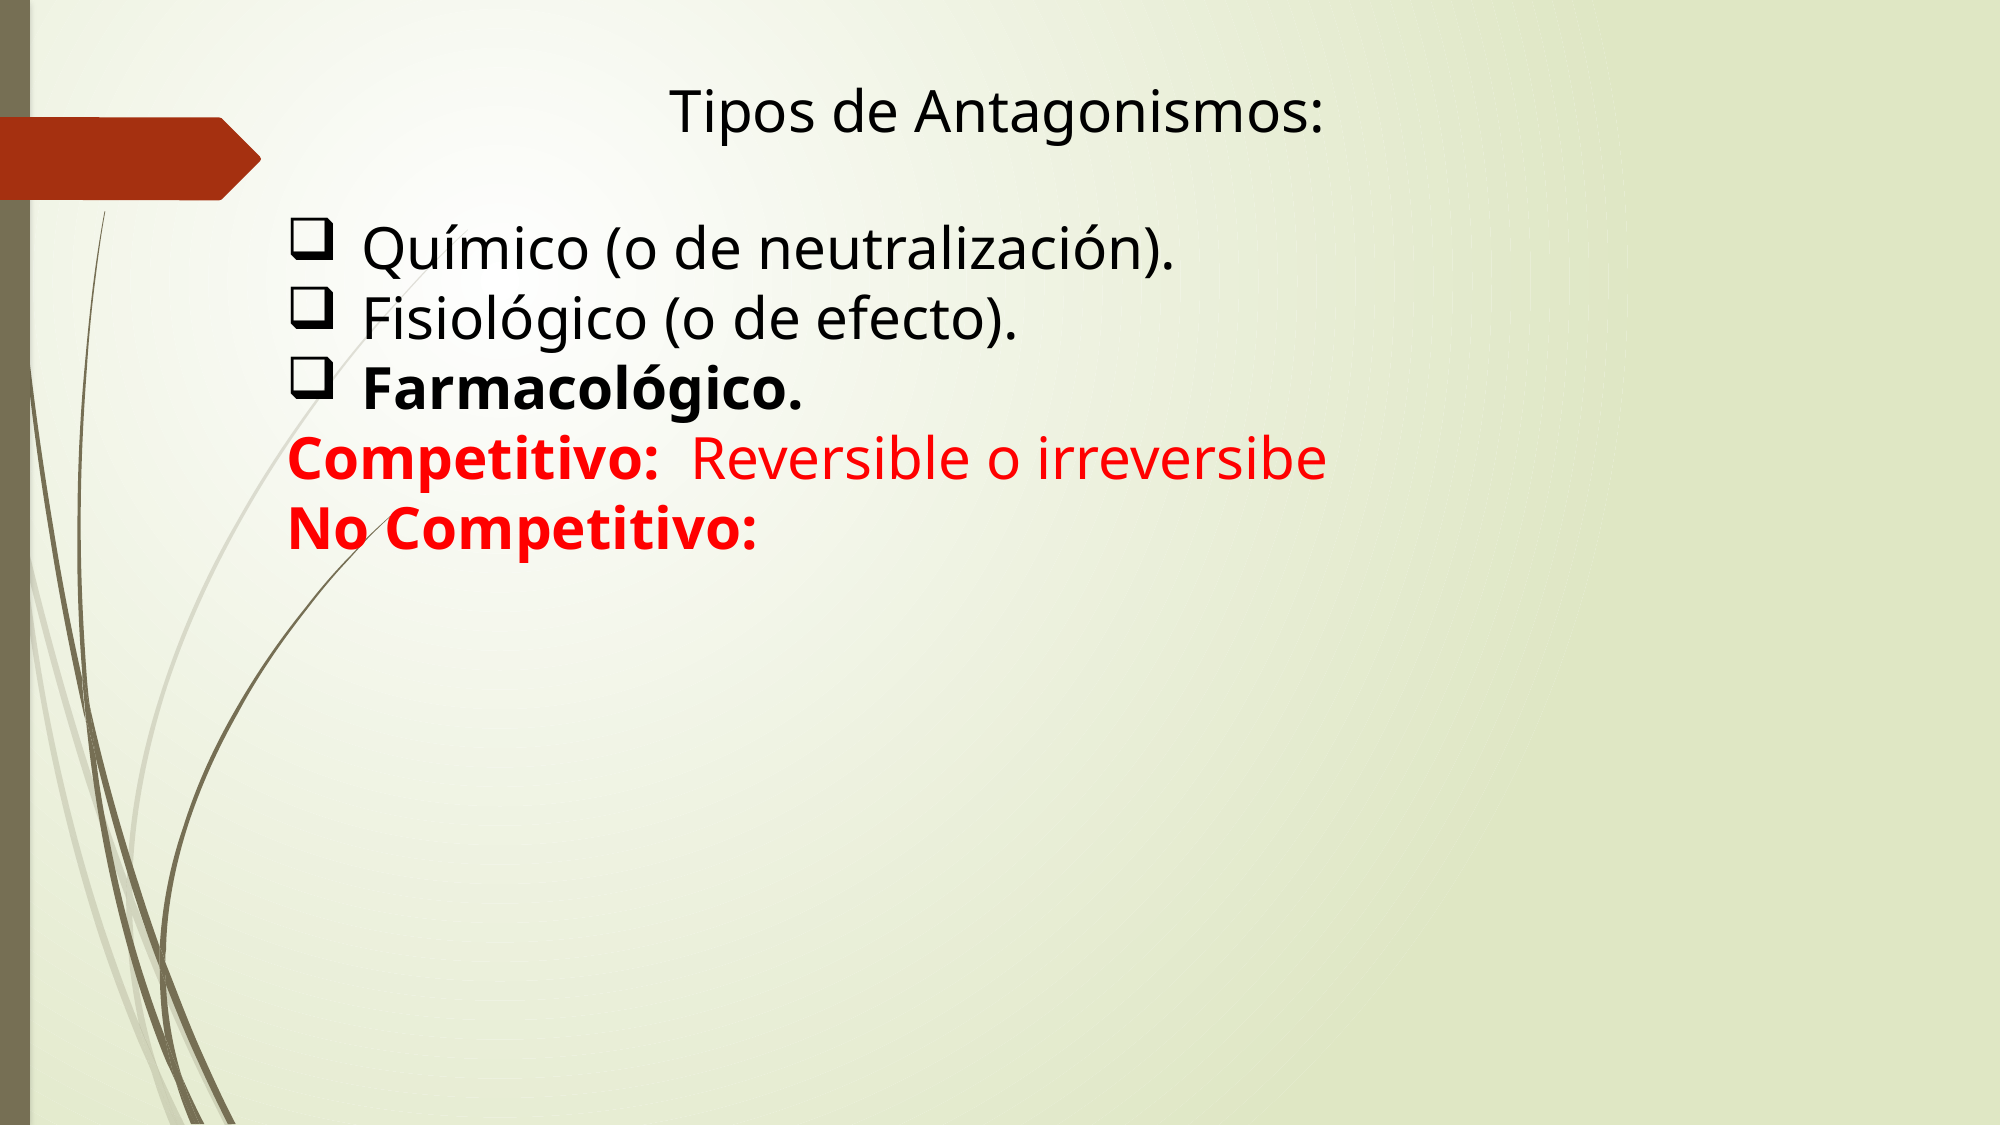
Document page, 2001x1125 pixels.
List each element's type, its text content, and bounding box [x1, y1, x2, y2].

text_box Tipos de Antagonismos: [297, 66, 1697, 203]
text_box Químico (o de neutralización). Fisiológico (o de efecto). Farmacológico. Competitivo: Reversible o irreversibe No Competitivo: [271, 203, 1914, 709]
